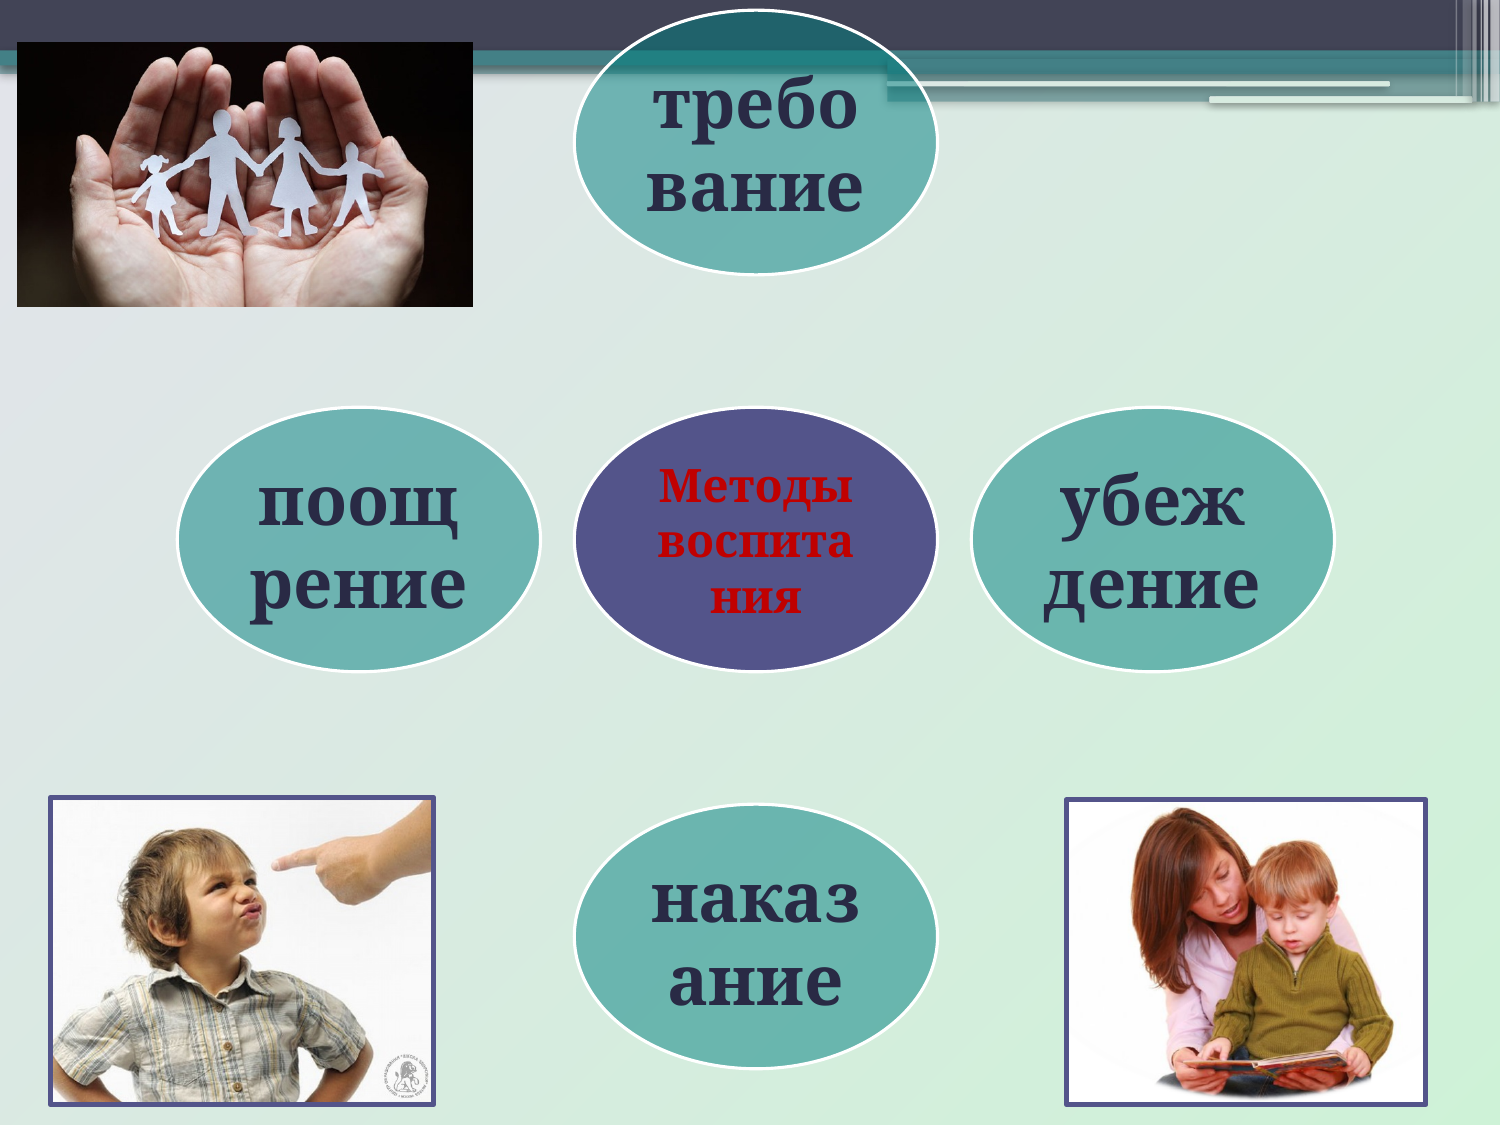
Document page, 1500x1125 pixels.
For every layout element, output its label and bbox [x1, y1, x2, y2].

picture [52, 799, 432, 1103]
text_box [29, 9, 1483, 1069]
picture [1068, 802, 1424, 1103]
picture [17, 42, 473, 307]
